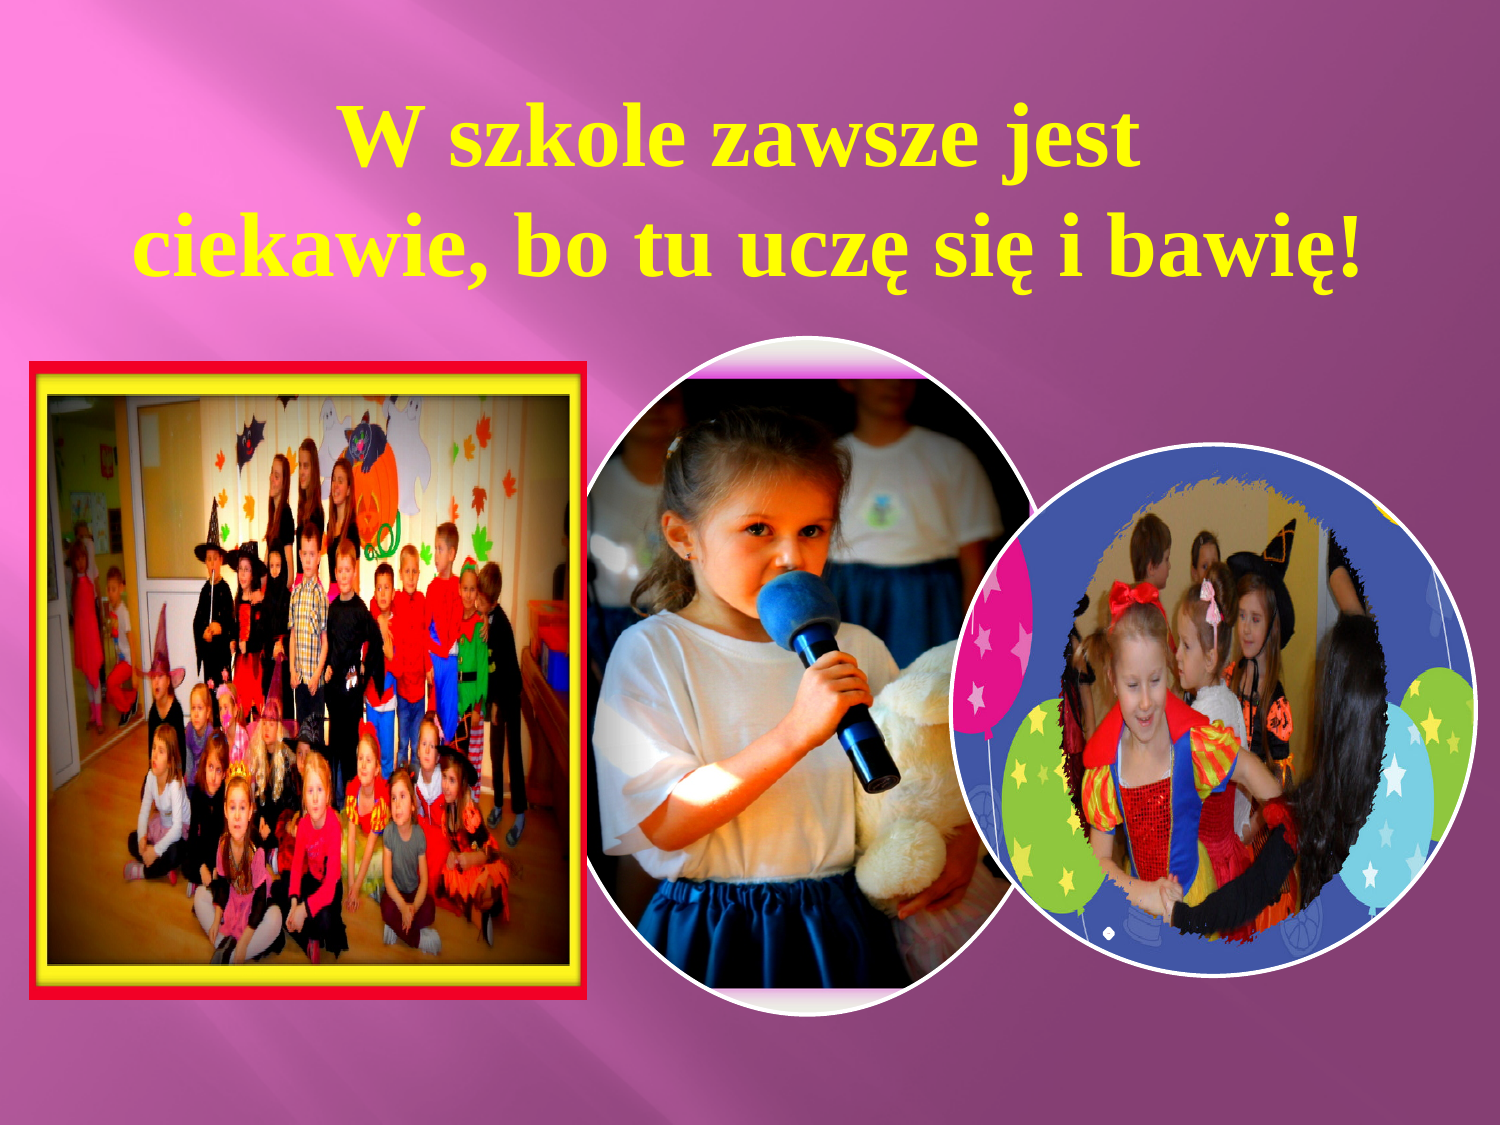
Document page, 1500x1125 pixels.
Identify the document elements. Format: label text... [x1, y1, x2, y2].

title W szkole zawsze jest ciekawie, bo tu uczę się i bawię! [75, 30, 1425, 339]
picture [587, 417, 643, 935]
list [29, 361, 587, 1000]
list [643, 337, 1500, 1036]
